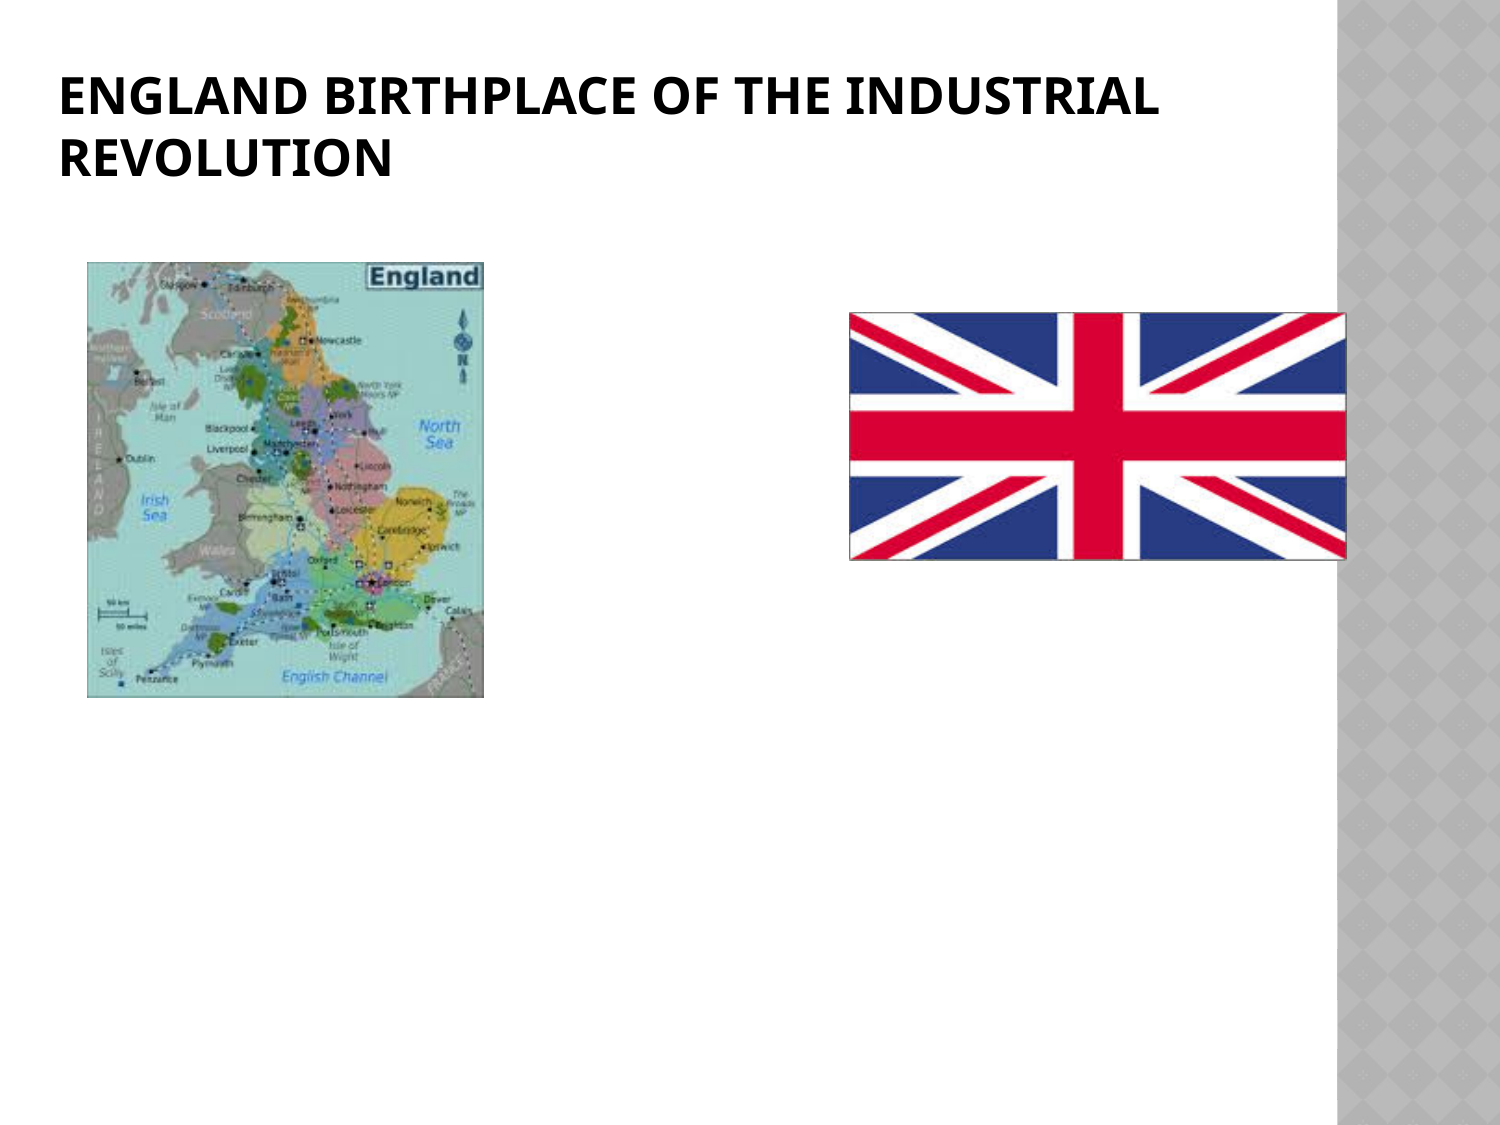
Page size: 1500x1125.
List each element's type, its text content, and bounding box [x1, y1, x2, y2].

title England Birthplace of the Industrial Revolution [50, 62, 1450, 187]
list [87, 261, 484, 698]
picture [849, 312, 1348, 562]
